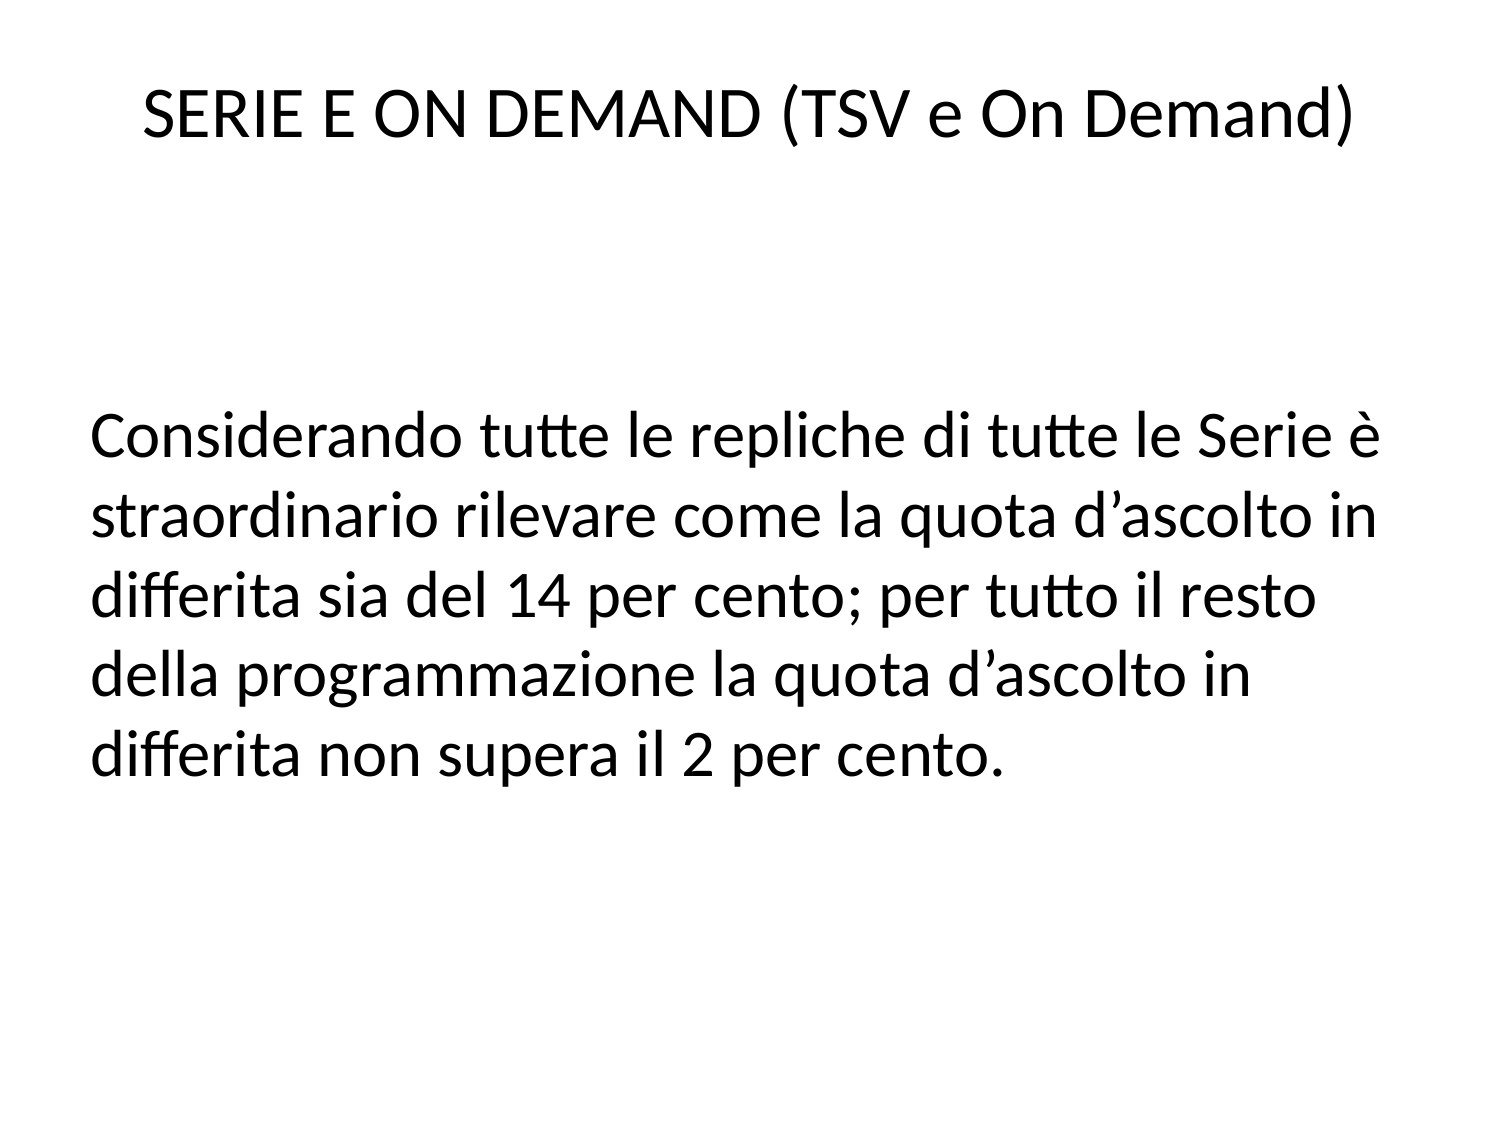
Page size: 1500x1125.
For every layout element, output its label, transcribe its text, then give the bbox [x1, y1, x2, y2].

title SERIE E ON DEMAND (TSV e On Demand) [75, 45, 1425, 173]
list Considerando tutte le repliche di tutte le Serie è straordinario rilevare come la quota d’ascolto in differita sia del 14 per cento; per tutto il resto della programmazione la quota d’ascolto in differita non supera il 2 per cento. [75, 196, 1425, 1005]
